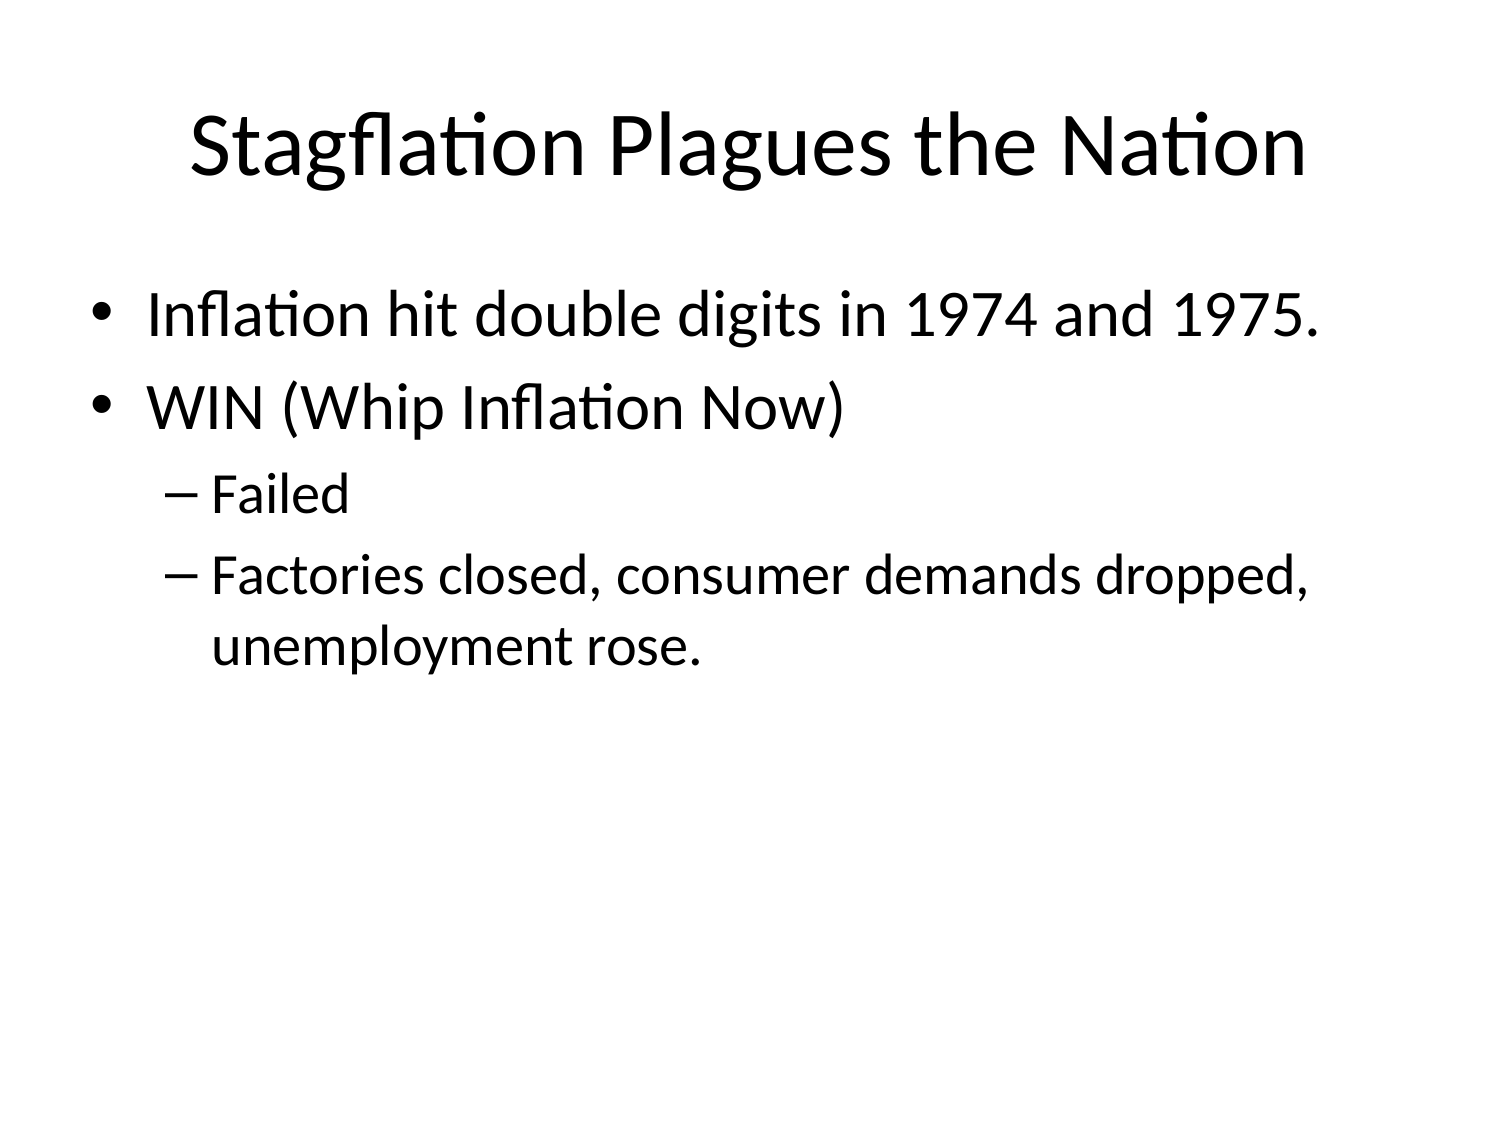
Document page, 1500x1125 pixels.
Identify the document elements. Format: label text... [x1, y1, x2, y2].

list Inflation hit double digits in 1974 and 1975. WIN (Whip Inflation Now) Failed Factories closed, consumer demands dropped, unemployment rose. [75, 262, 1425, 1005]
title Stagflation Plagues the Nation [75, 45, 1425, 233]
